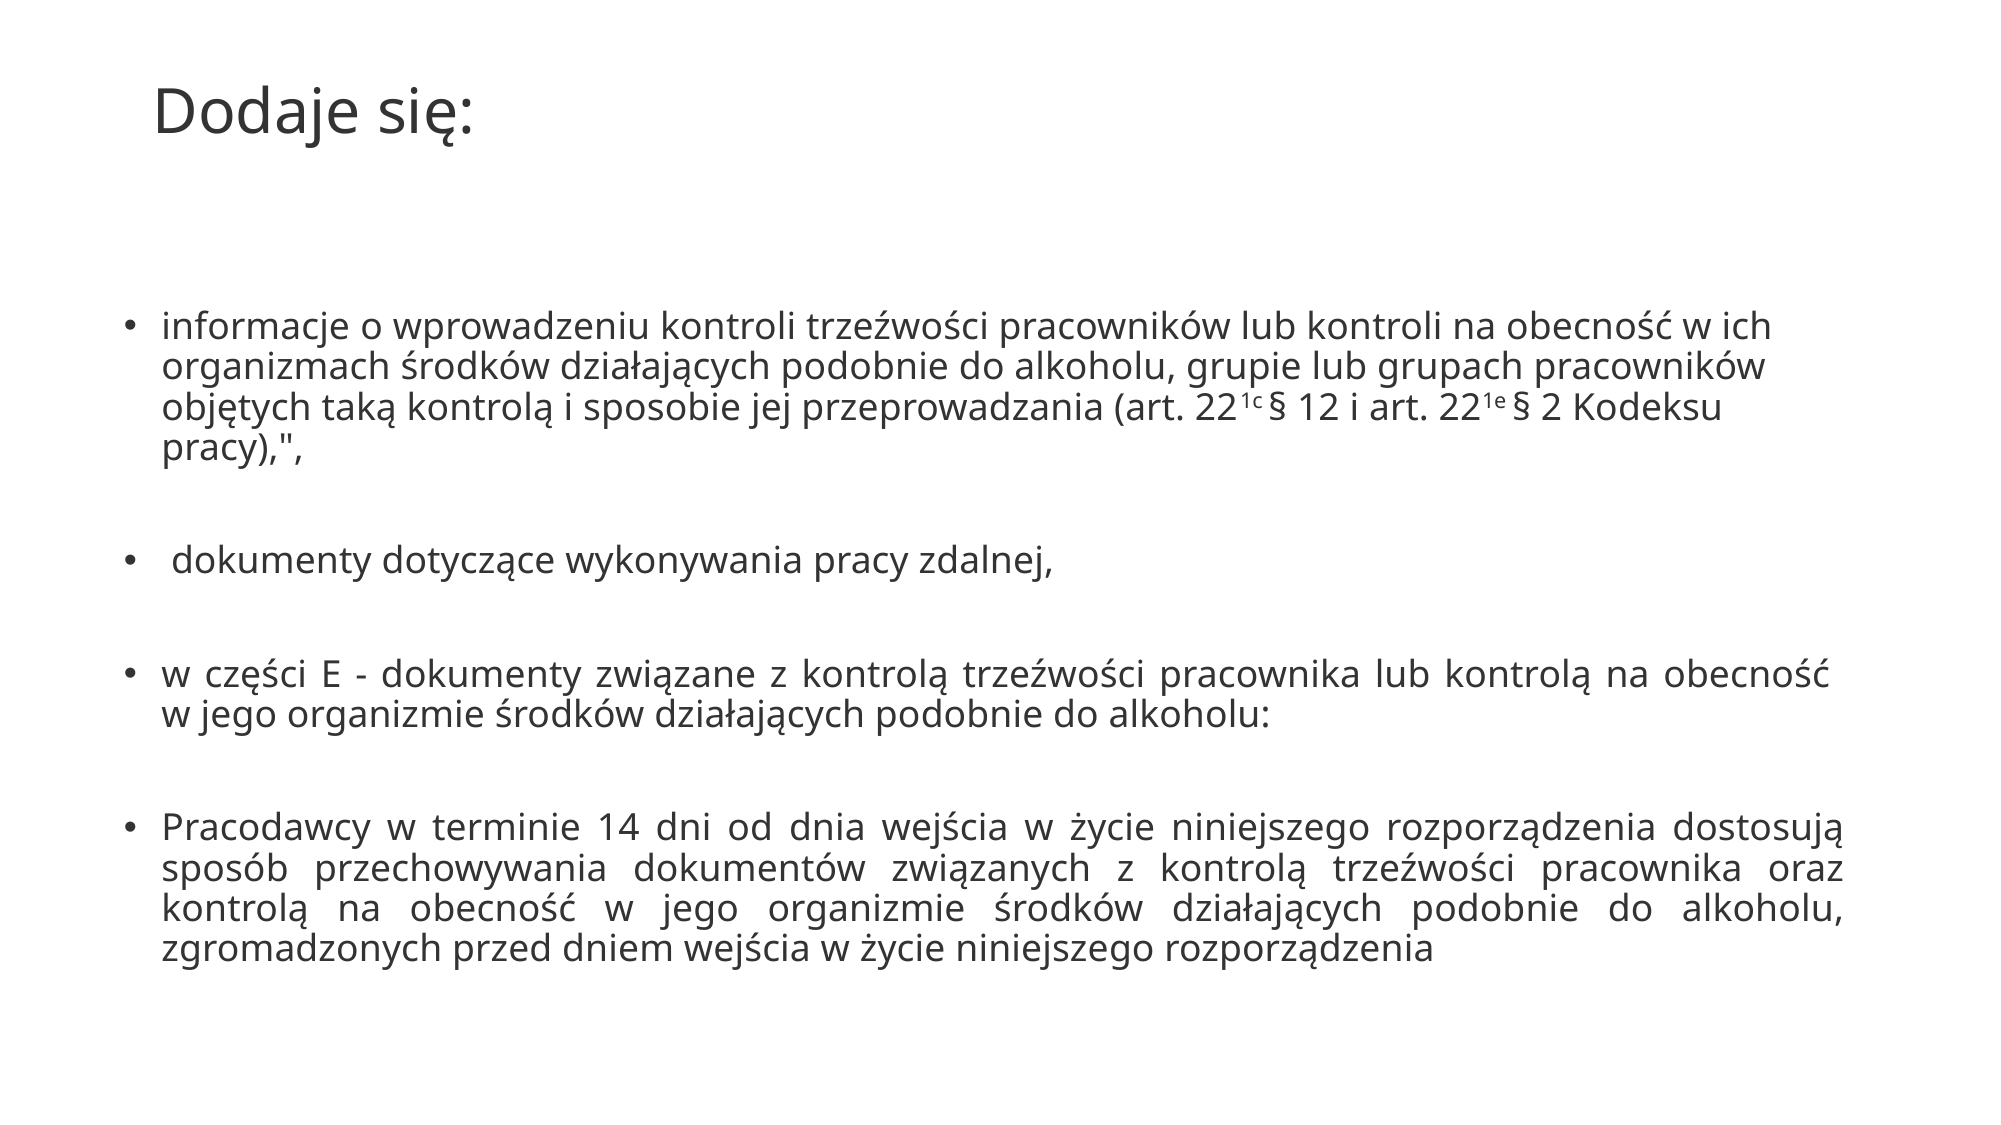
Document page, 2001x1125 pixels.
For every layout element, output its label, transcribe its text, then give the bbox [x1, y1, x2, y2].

list informacje o wprowadzeniu kontroli trzeźwości pracowników lub kontroli na obecność w ich organizmach środków działających podobnie do alkoholu, grupie lub grupach pracowników objętych taką kontrolą i sposobie jej przeprowadzania (art. 221c § 12 i art. 221e § 2 Kodeksu pracy),", dokumenty dotyczące wykonywania pracy zdalnej, w części E - dokumenty związane z kontrolą trzeźwości pracownika lub kontrolą na obecność w jego organizmie środków działających podobnie do alkoholu: Pracodawcy w terminie 14 dni od dnia wejścia w życie niniejszego rozporządzenia dostosują sposób przechowywania dokumentów związanych z kontrolą trzeźwości pracownika oraz kontrolą na obecność w jego organizmie środków działających podobnie do alkoholu, zgromadzonych przed dniem wejścia w życie niniejszego rozporządzenia [108, 299, 1863, 986]
title Dodaje się: [137, 59, 1863, 278]
